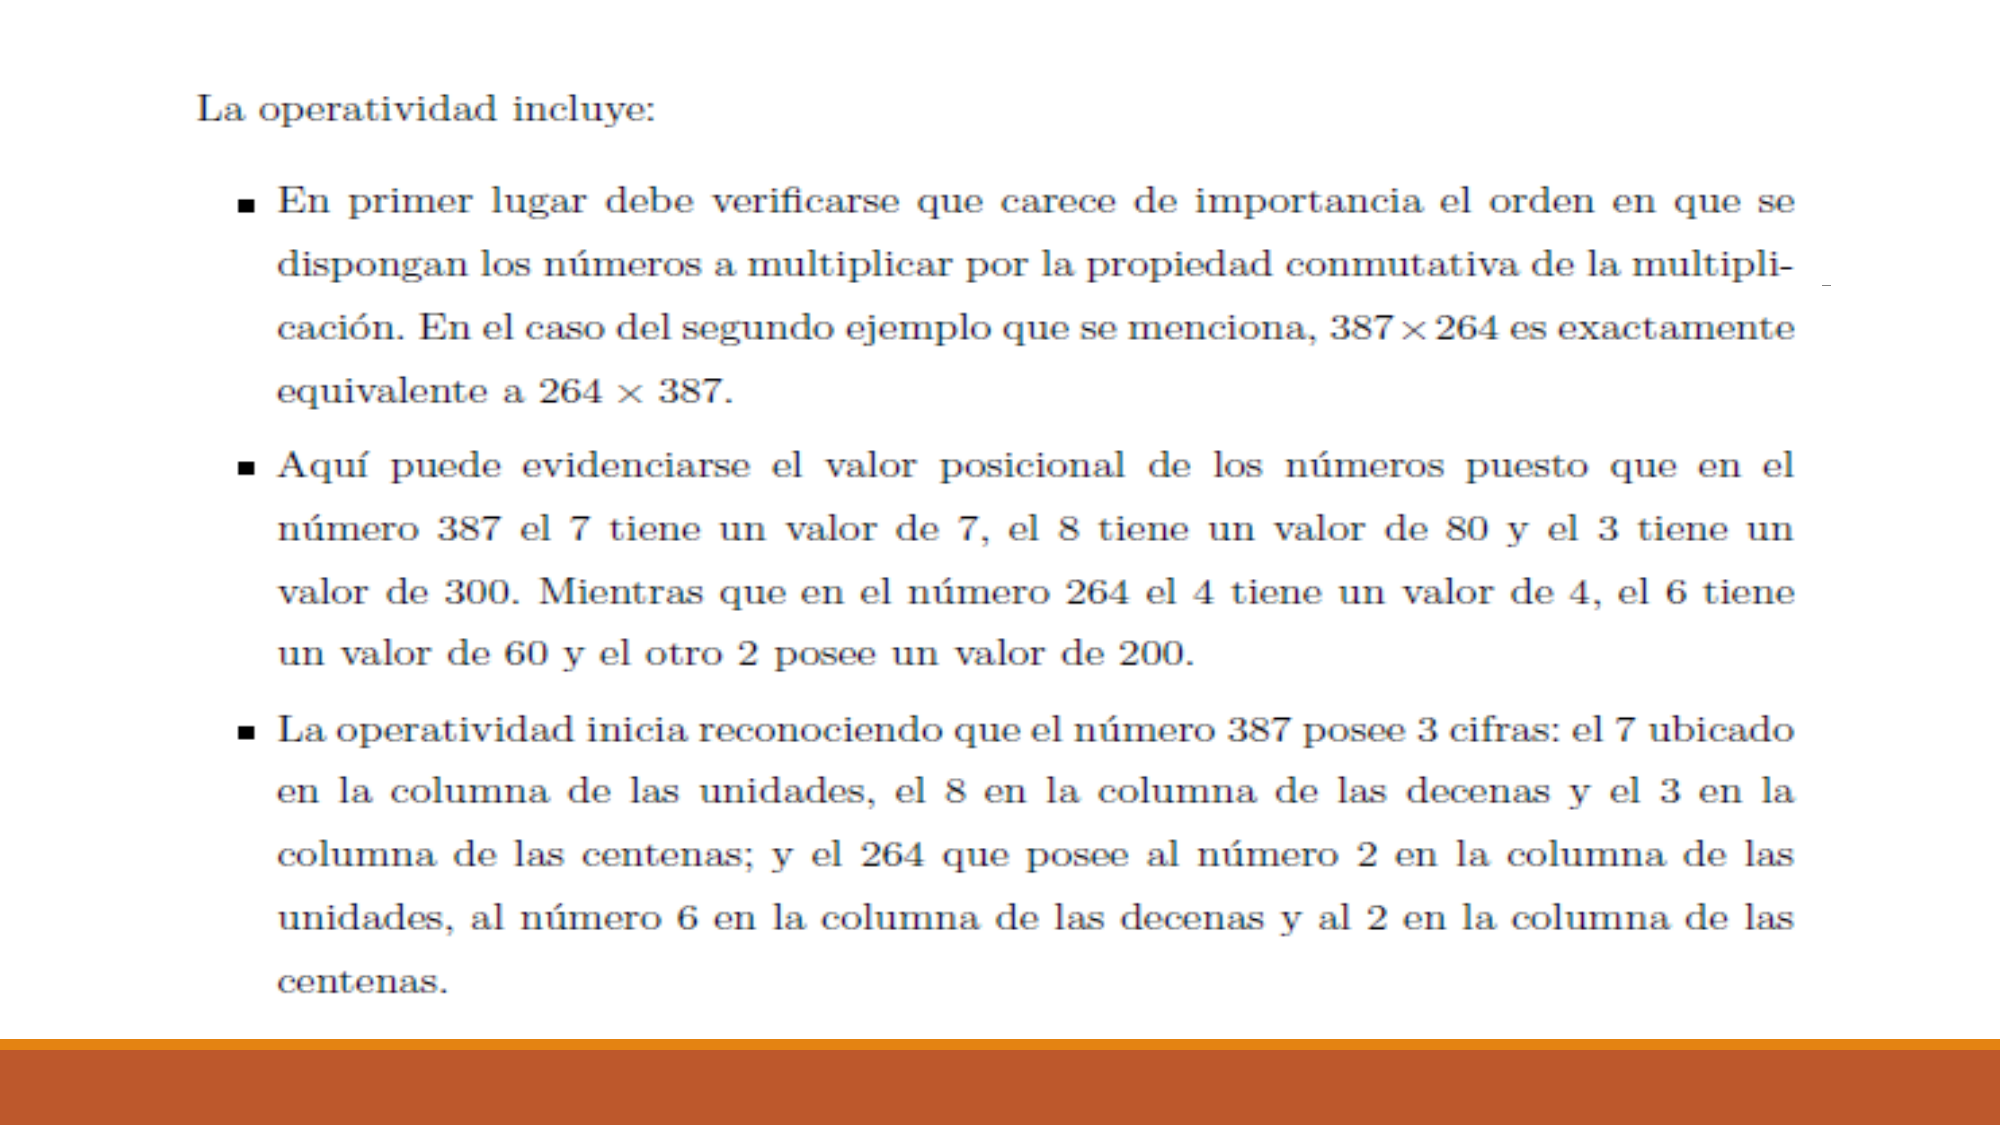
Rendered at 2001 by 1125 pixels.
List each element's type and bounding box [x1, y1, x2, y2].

picture [176, 71, 1822, 1000]
